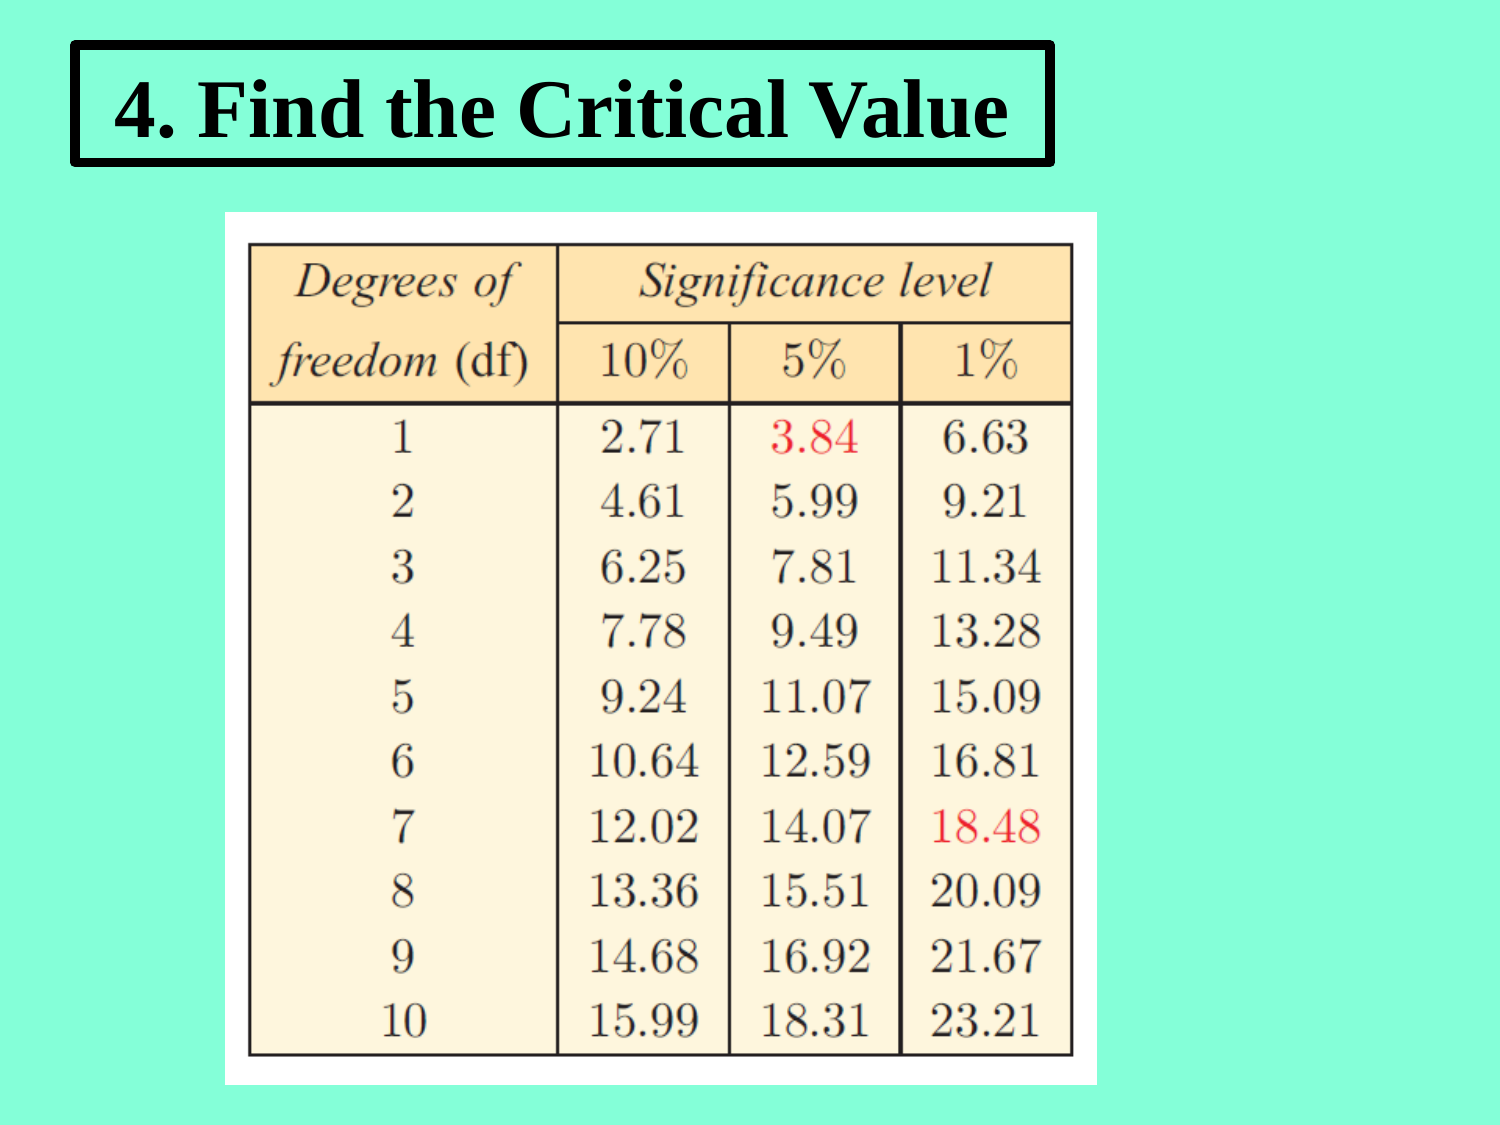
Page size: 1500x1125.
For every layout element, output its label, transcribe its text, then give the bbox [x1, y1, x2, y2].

picture [224, 212, 1098, 1085]
title 4. Find the Critical Value [75, 45, 1050, 163]
